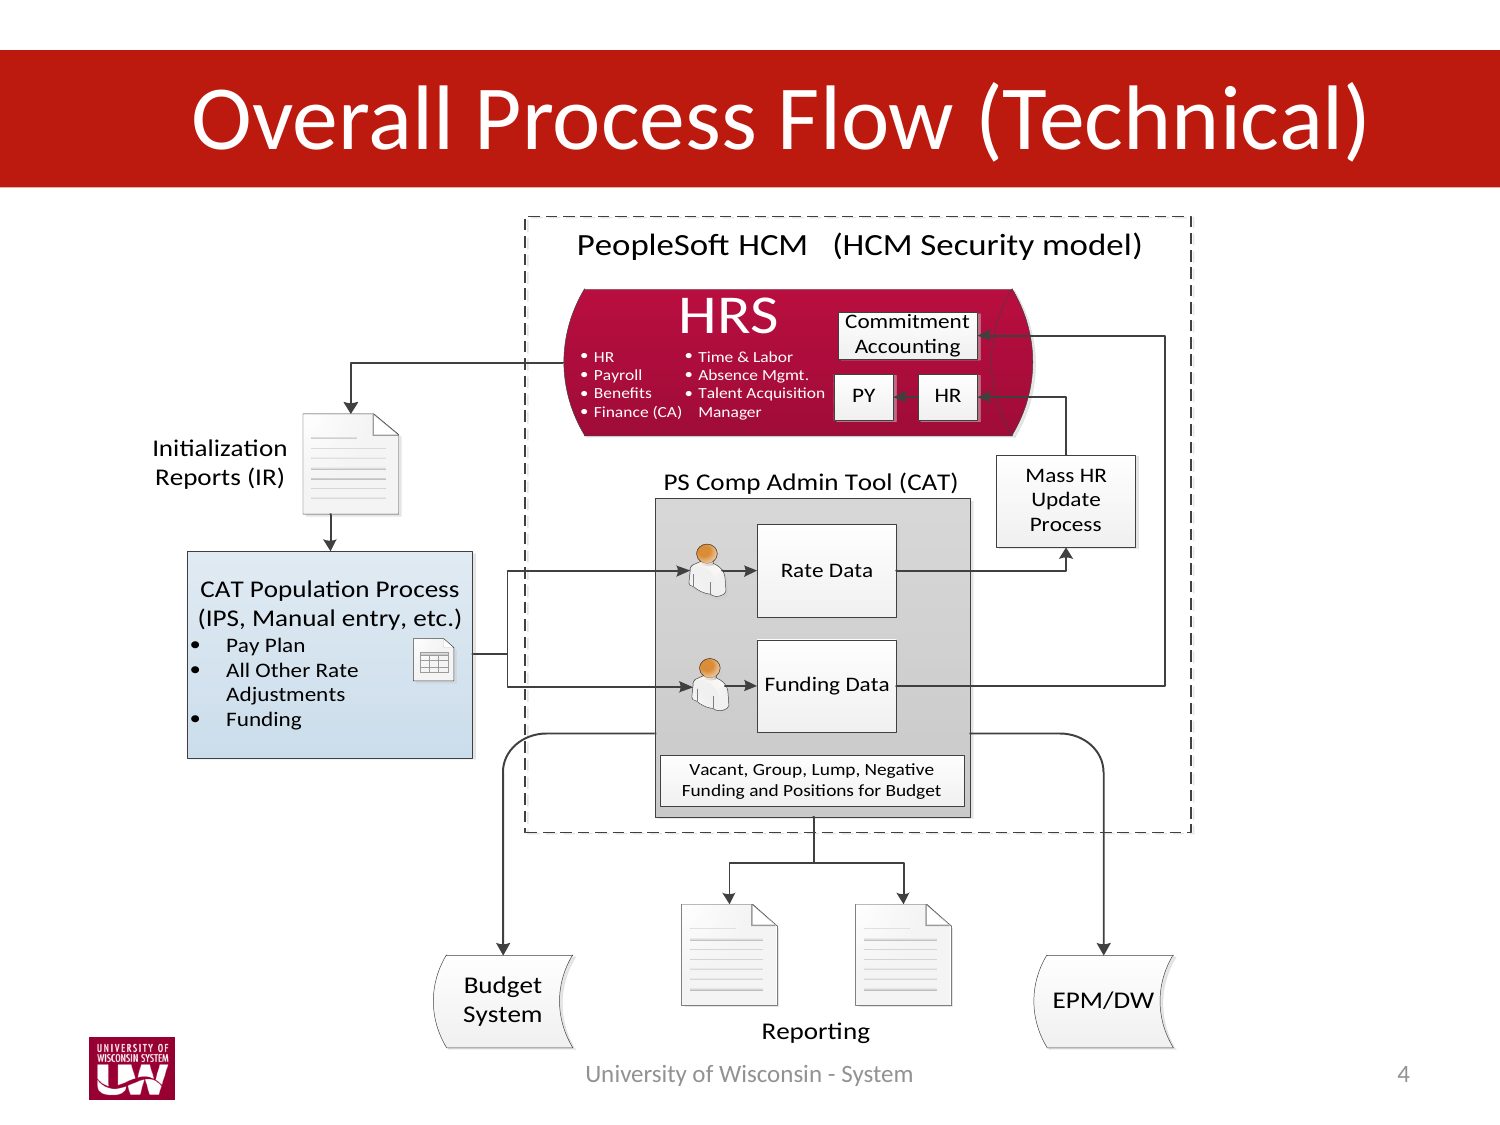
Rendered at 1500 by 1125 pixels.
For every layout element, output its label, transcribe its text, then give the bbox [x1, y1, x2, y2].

list Overall Process Flow (Technical) [0, 50, 1500, 188]
picture [89, 1037, 175, 1100]
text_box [138, 212, 1226, 1060]
footer University of Wisconsin - System [512, 1068, 988, 1103]
slide_number 4 [1074, 1042, 1425, 1103]
